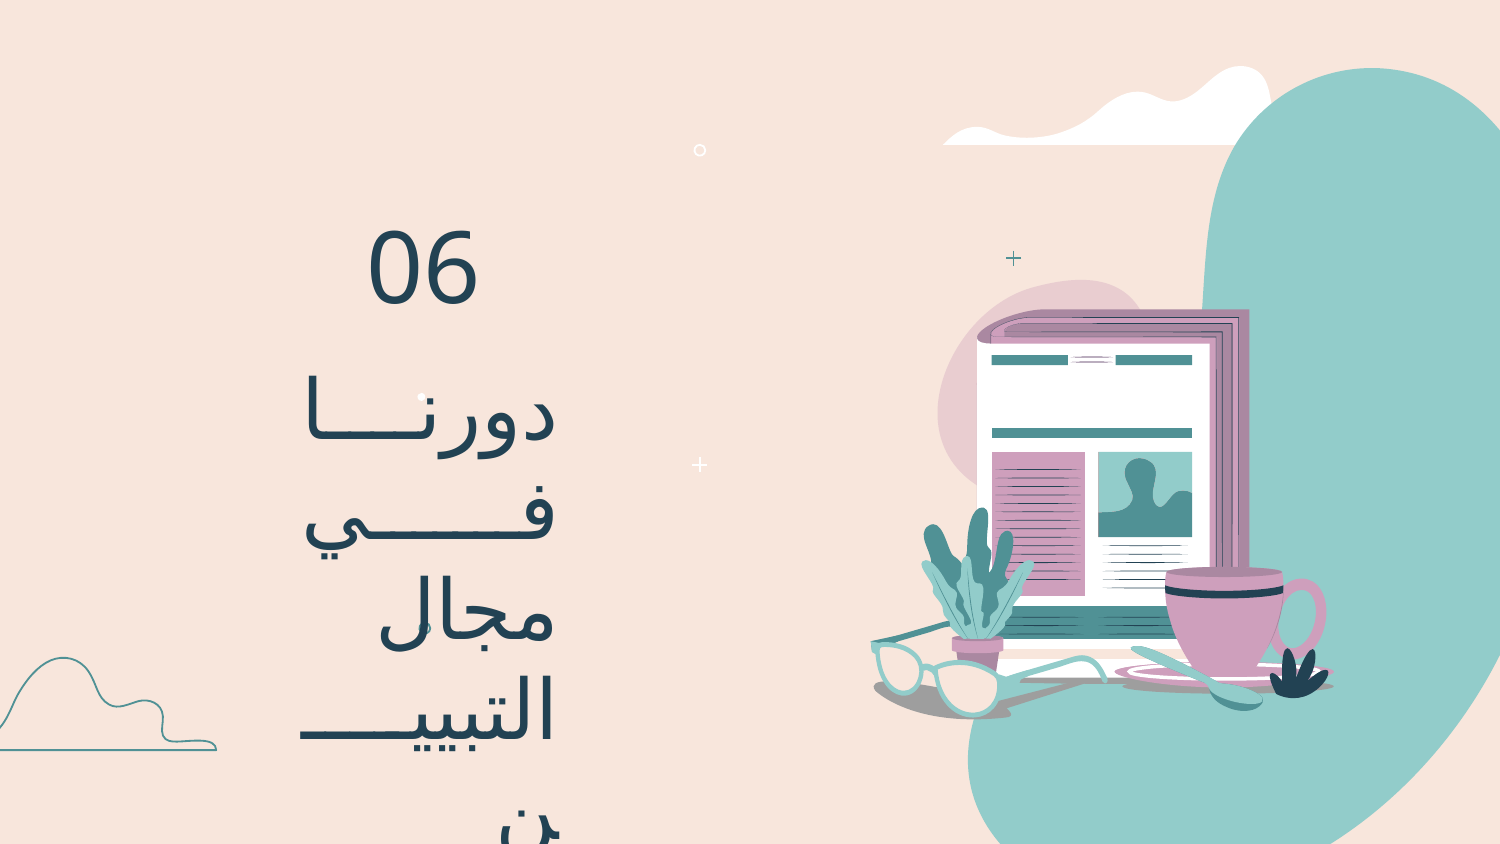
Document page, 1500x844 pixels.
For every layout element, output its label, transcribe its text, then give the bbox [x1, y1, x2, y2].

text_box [870, 309, 1336, 720]
text_box دورنا في مجال التبييــــن [286, 348, 574, 844]
title 06 [351, 176, 510, 348]
